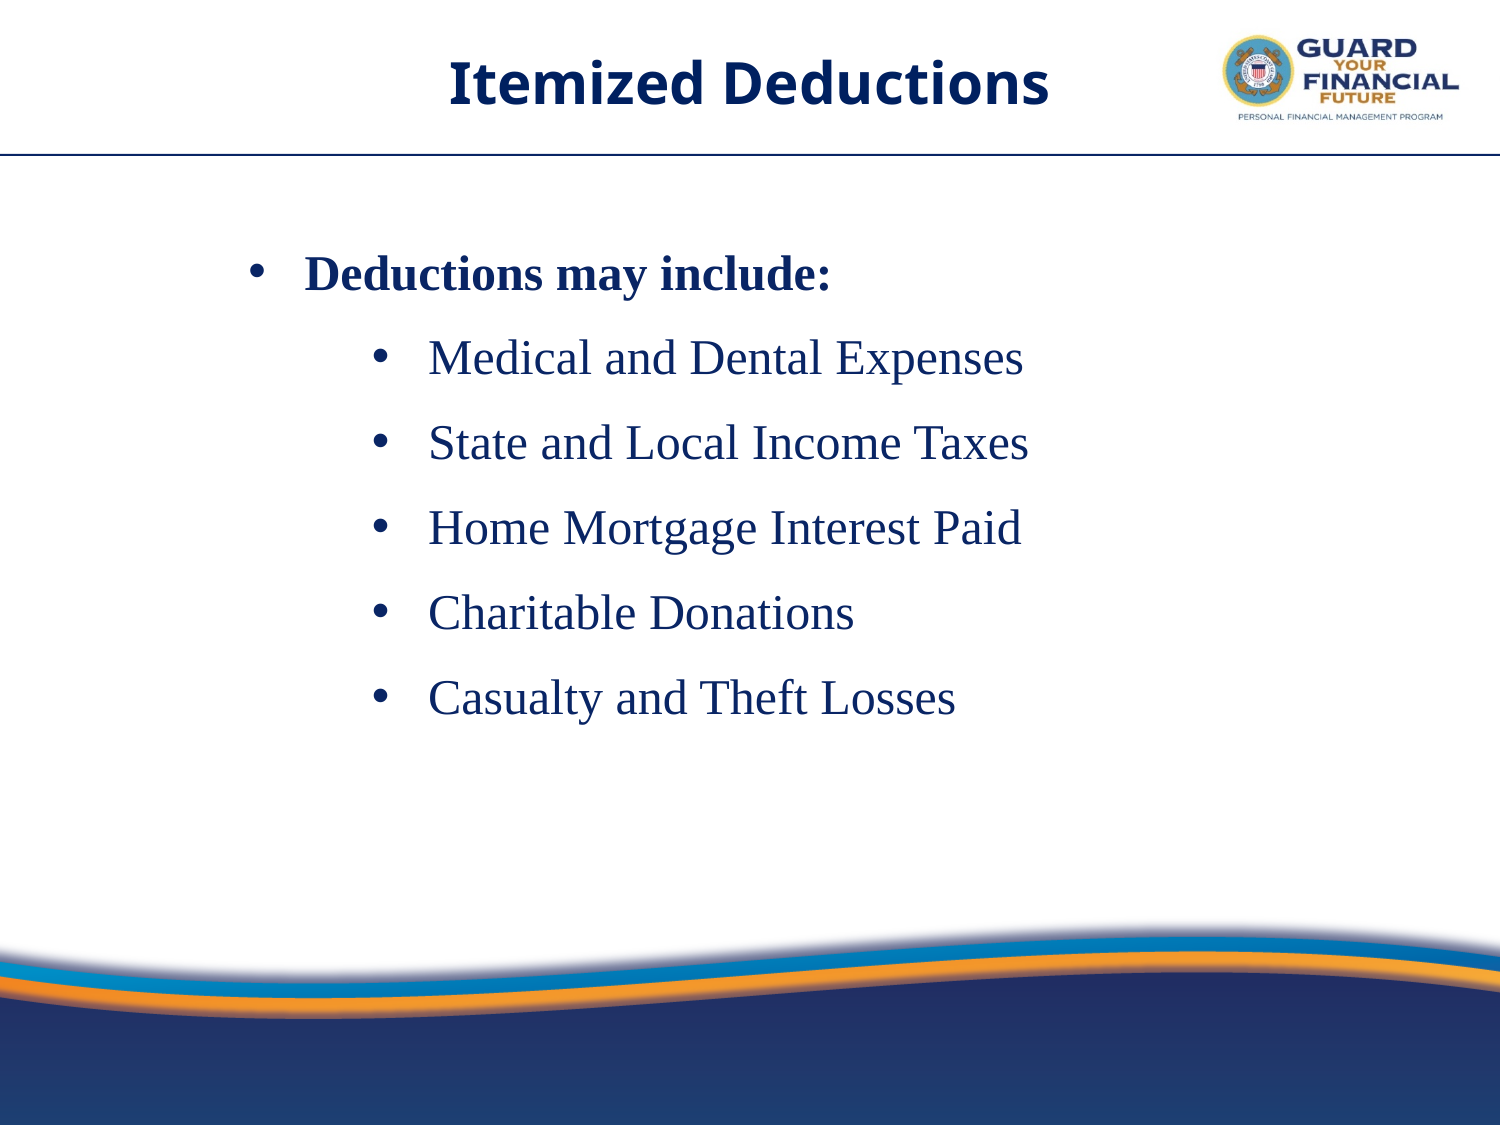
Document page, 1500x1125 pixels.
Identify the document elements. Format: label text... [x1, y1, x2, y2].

title Itemized Deductions [74, 12, 1426, 160]
text_box Deductions may include: Medical and Dental Expenses State and Local Income Taxes Home Mortgage Interest Paid Charitable Donations Casualty and Theft Losses [233, 232, 1187, 877]
picture [0, 0, 1500, 1125]
list [74, 164, 1344, 809]
